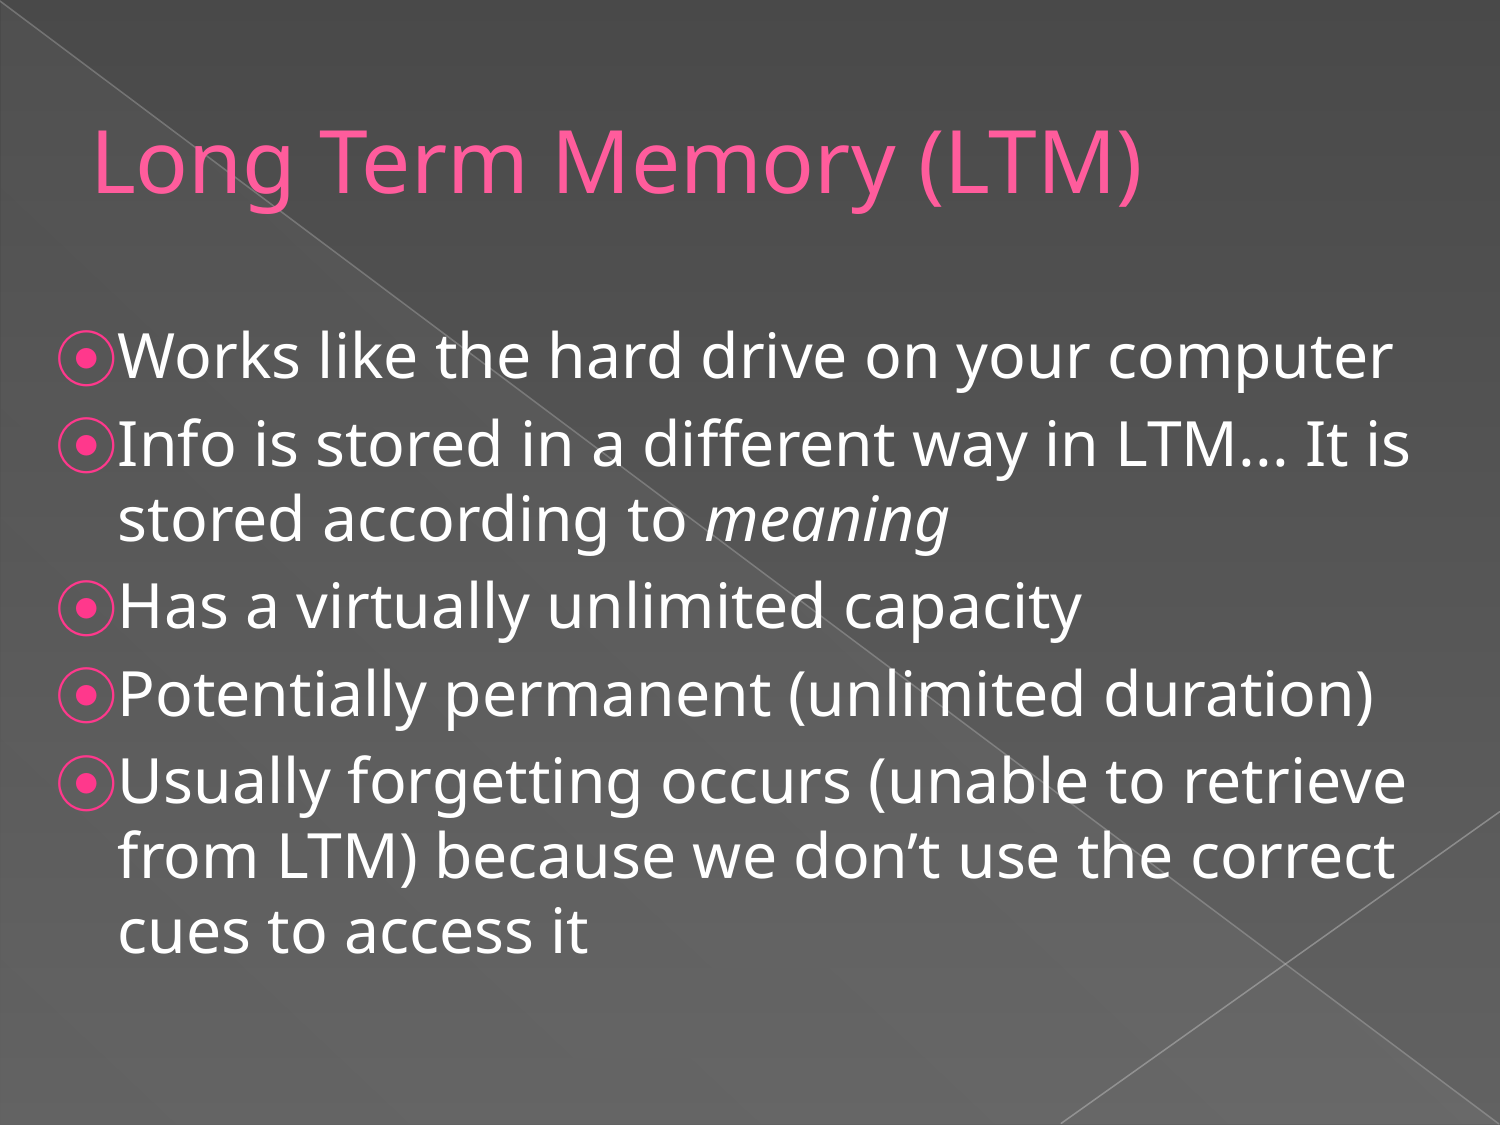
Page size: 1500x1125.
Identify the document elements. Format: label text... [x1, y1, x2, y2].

title Long Term Memory (LTM) [75, 43, 1425, 274]
list Works like the hard drive on your computer Info is stored in a different way in LTM... It is stored according to meaning Has a virtually unlimited capacity Potentially permanent (unlimited duration) Usually forgetting occurs (unable to retrieve from LTM) because we don’t use the correct cues to access it [29, 308, 1459, 1059]
